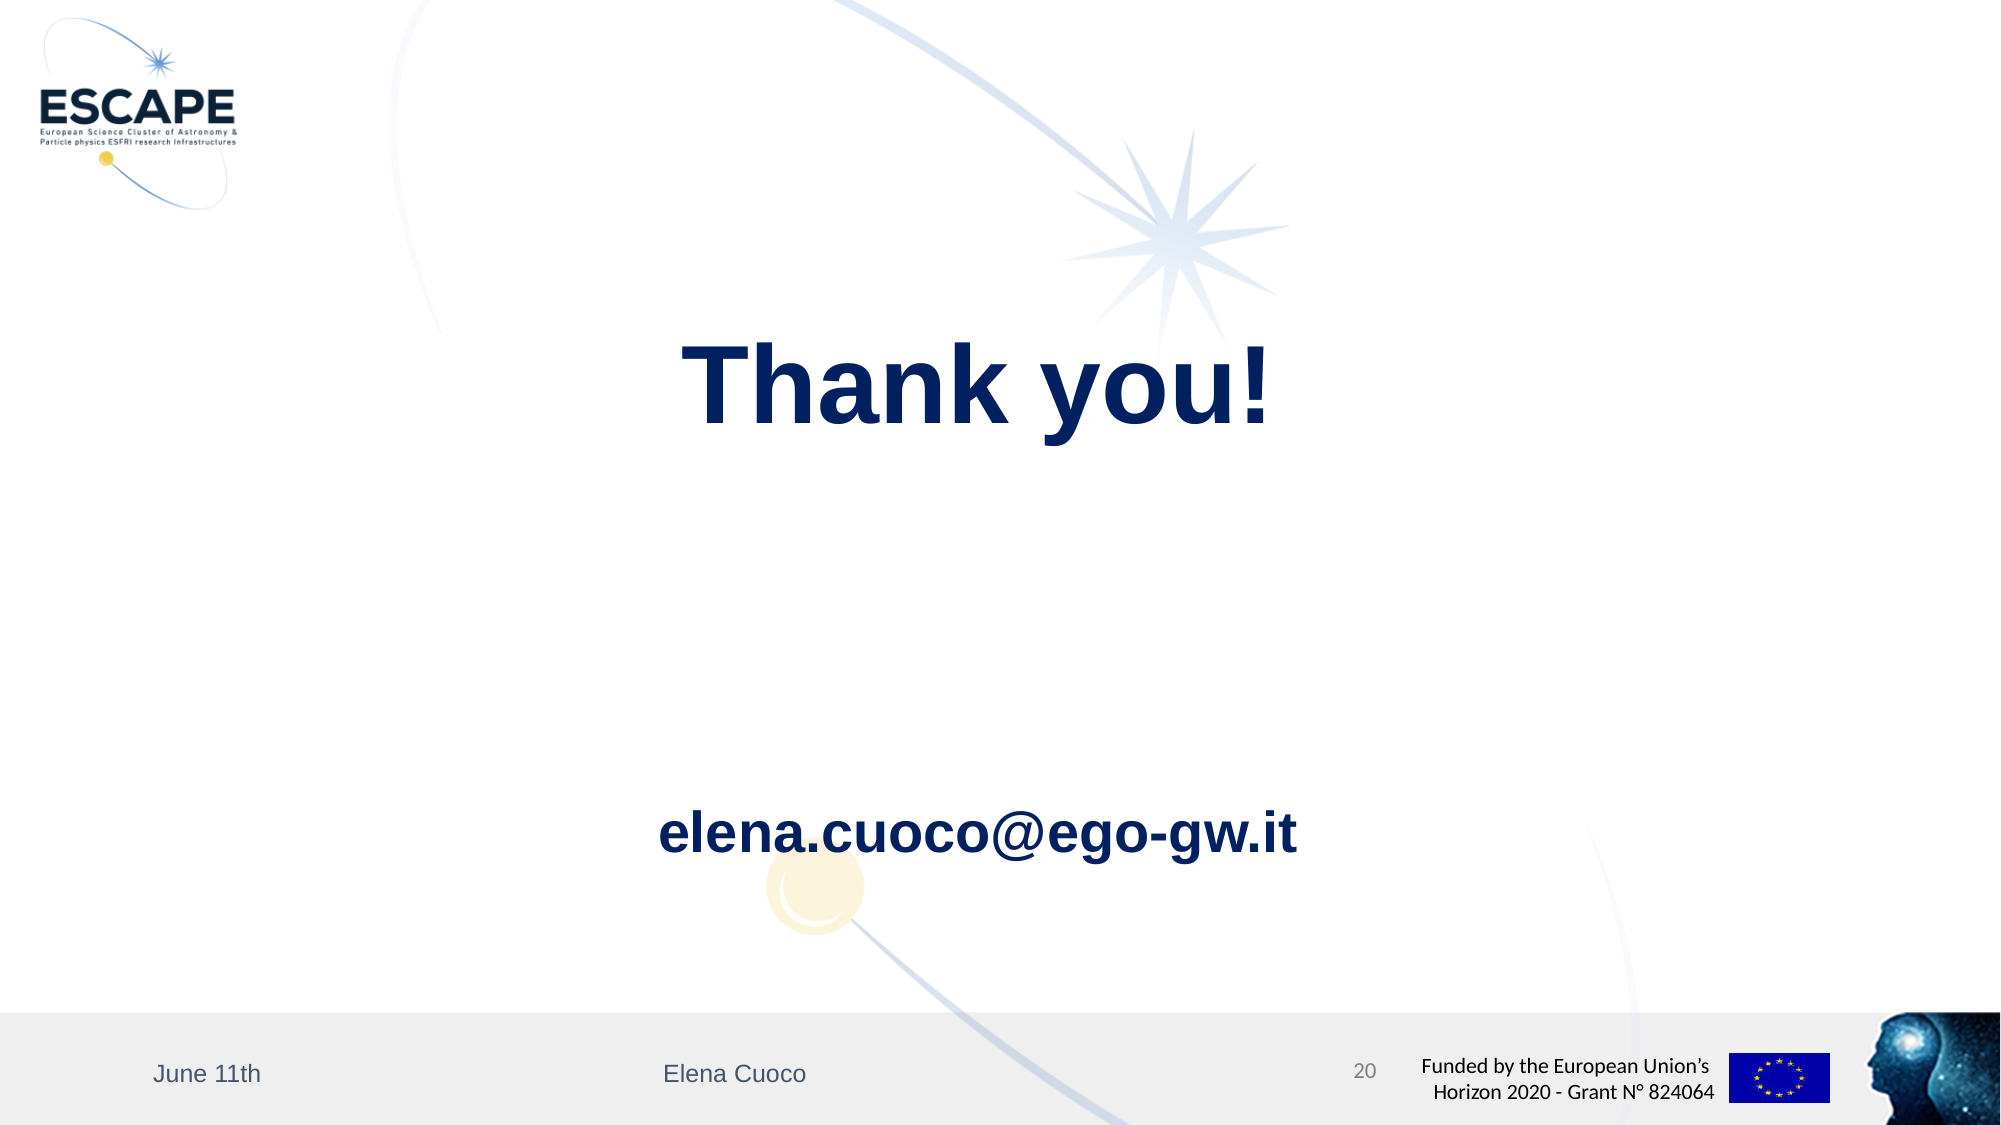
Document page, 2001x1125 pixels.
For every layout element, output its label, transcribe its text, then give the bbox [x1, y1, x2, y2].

footer Elena Cuoco [428, 1042, 1042, 1103]
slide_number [138, 1042, 395, 1103]
text_box Thank you! elena.cuoco@ego-gw.it [64, 319, 1893, 875]
picture [0, 0, 2001, 1125]
